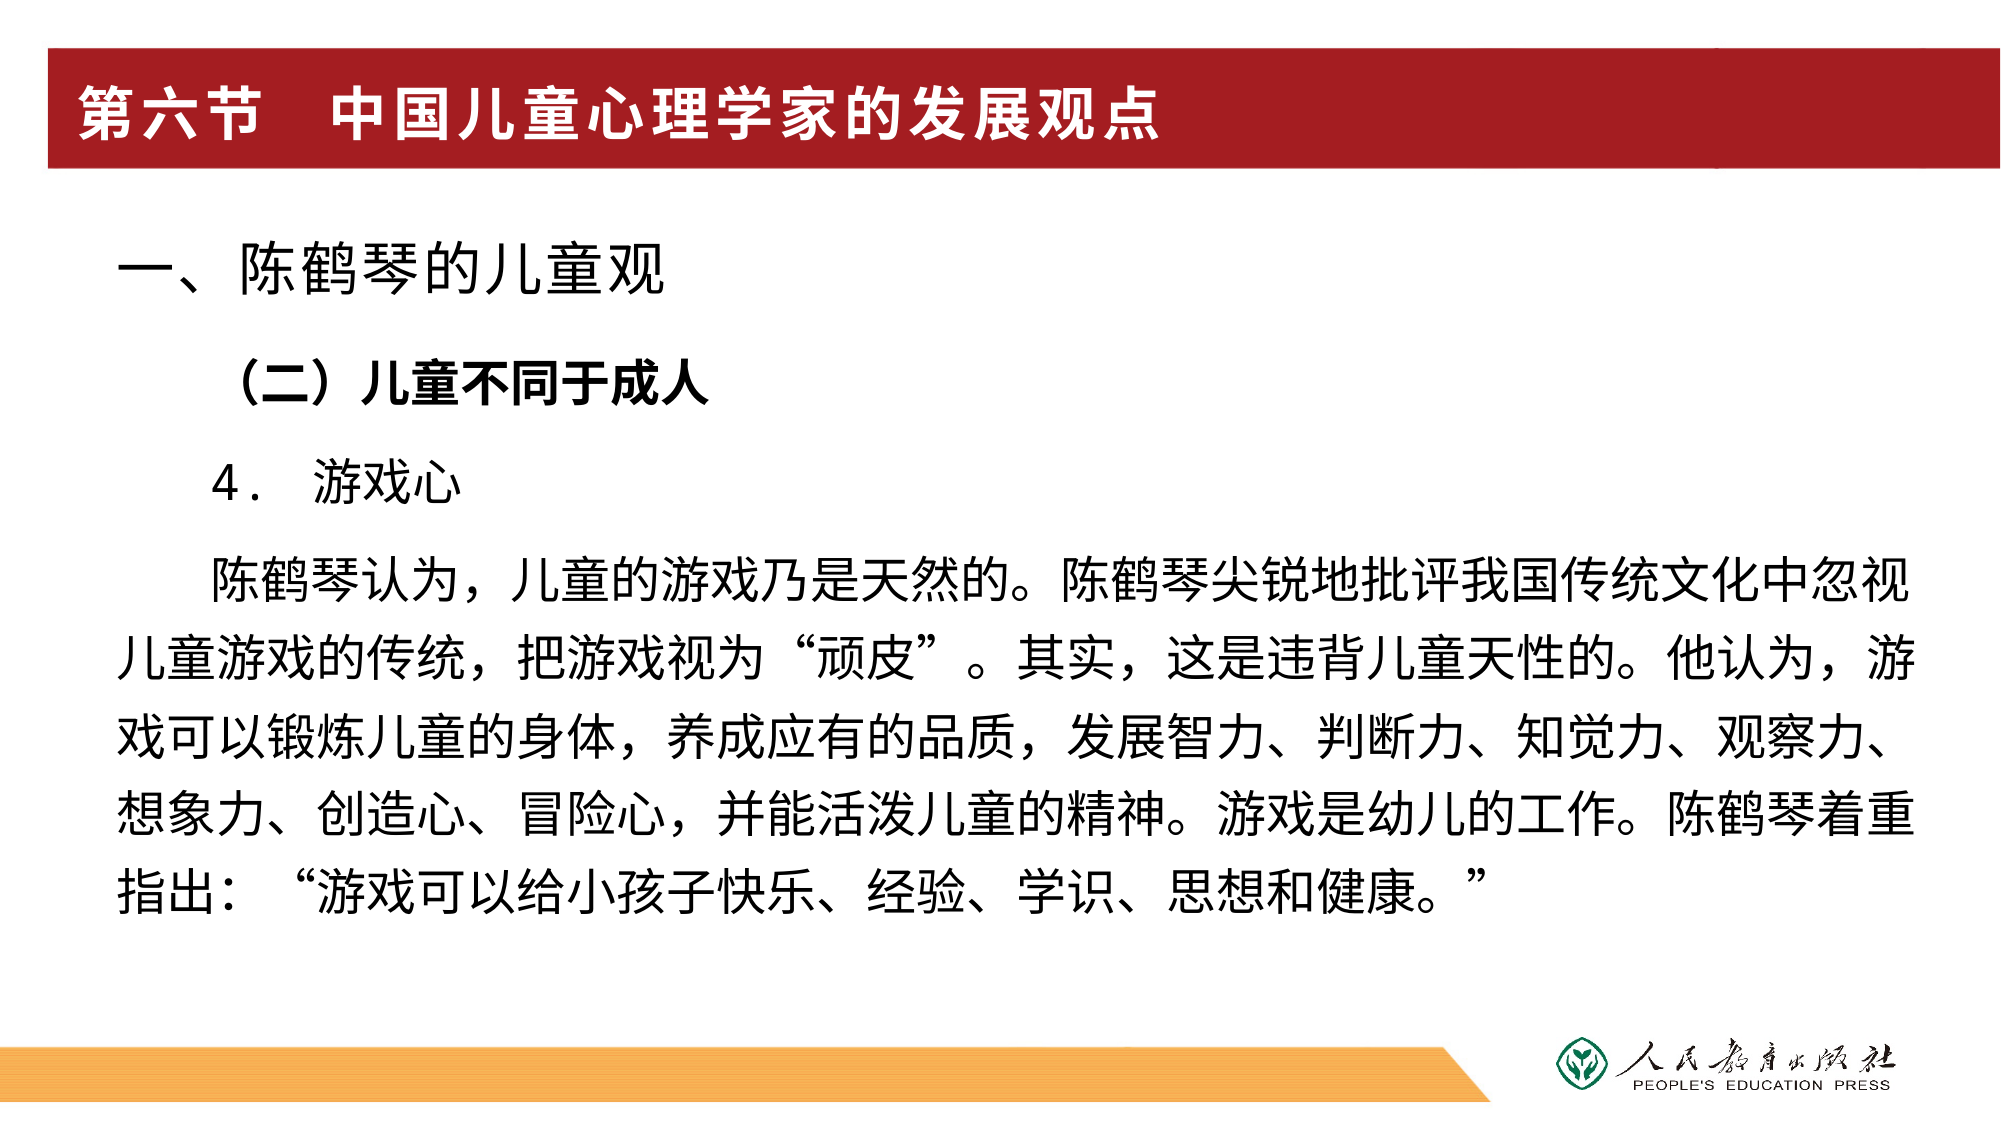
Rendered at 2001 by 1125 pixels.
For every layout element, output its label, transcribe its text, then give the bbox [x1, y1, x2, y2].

title 第六节 中国儿童心理学家的发展观点 [62, 57, 1788, 167]
list （二）儿童不同于成人 4. 游戏心 陈鹤琴认为，儿童的游戏乃是天然的。陈鹤琴尖锐地批评我国传统文化中忽视儿童游戏的传统，把游戏视为“顽皮”。其实，这是违背儿童天性的。他认为，游戏可以锻炼儿童的身体，养成应有的品质，发展智力、判断力、知觉力、观察力、想象力、创造心、冒险心，并能活泼儿童的精神。游戏是幼儿的工作。陈鹤琴着重指出：“游戏可以给小孩子快乐、经验、学识、思想和健康。” [101, 325, 1939, 991]
picture [0, 0, 2001, 1125]
list 一、陈鹤琴的儿童观 [101, 203, 1939, 307]
